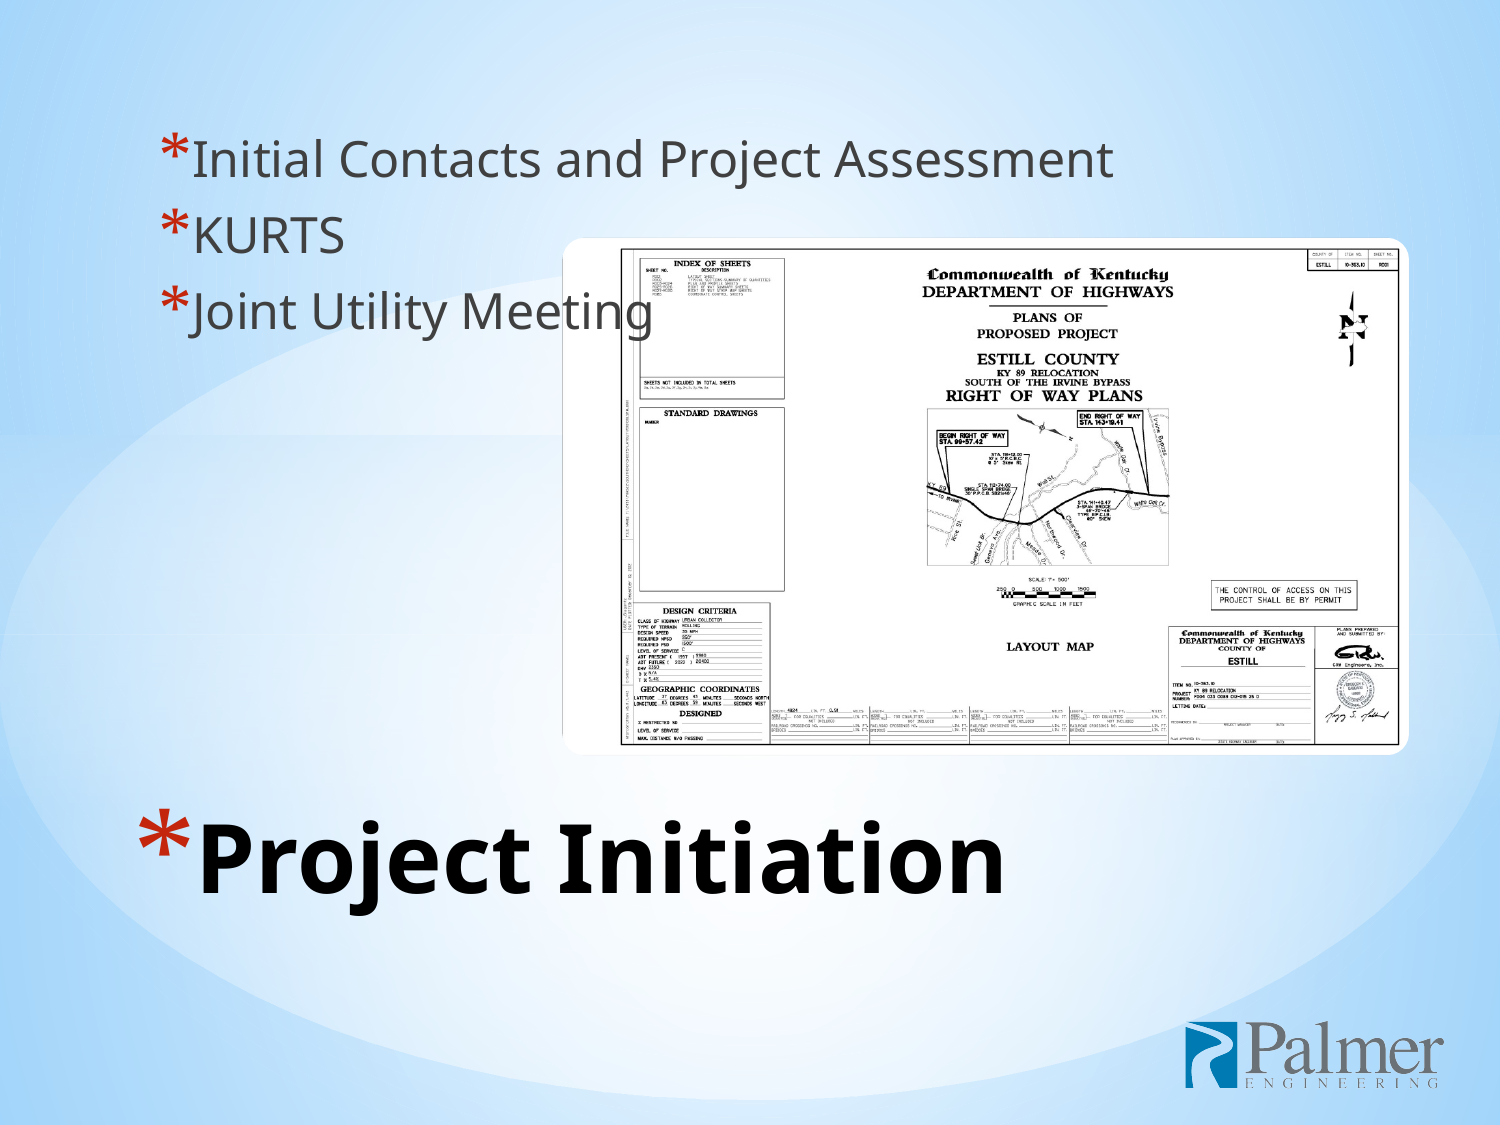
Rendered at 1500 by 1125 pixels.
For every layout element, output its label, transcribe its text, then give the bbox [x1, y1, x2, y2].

picture [562, 237, 1410, 756]
text_box Initial Contacts and Project Assessment KURTS Joint Utility Meeting [137, 120, 1188, 788]
picture [1179, 1012, 1451, 1112]
title Project Initiation [119, 732, 1167, 920]
